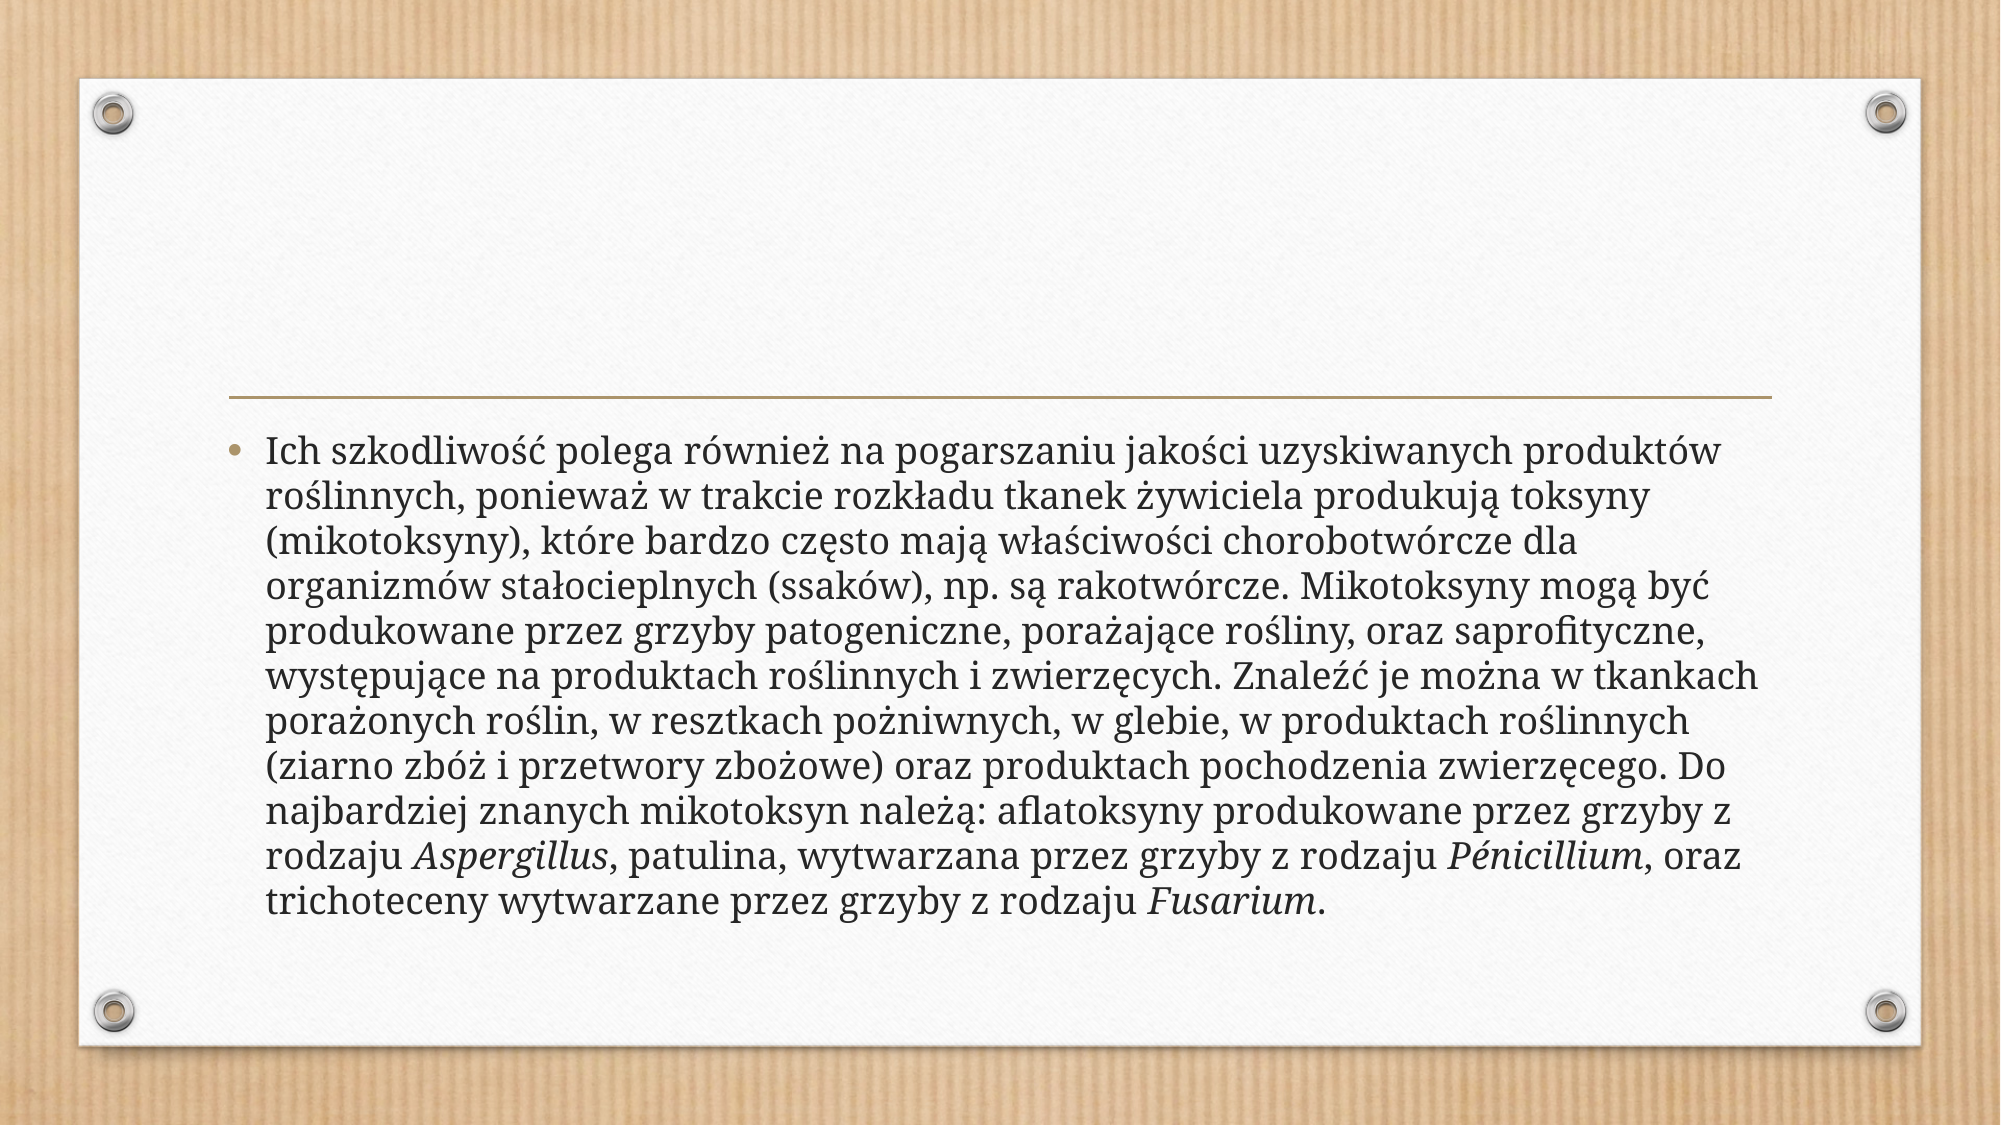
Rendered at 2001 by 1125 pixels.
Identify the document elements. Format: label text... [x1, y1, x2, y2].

list Ich szkodliwość polega również na pogarszaniu jakości uzyskiwanych produktów roślinnych, ponieważ w trakcie rozkładu tkanek żywiciela produkują toksyny (mikotoksyny), które bardzo często mają właściwości chorobotwórcze dla organizmów stałocieplnych (ssaków), np. są rakotwórcze. Mikotoksyny mogą być produkowane przez grzyby patogeniczne, porażające rośliny, oraz saprofityczne, występujące na produktach roślinnych i zwierzęcych. Znaleźć je można w tkankach porażonych roślin, w resztkach pożniwnych, w glebie, w produktach roślinnych (ziarno zbóż i przetwory zbożowe) oraz produktach pochodzenia zwierzęcego. Do najbardziej znanych mikotoksyn należą: aflatoksyny produkowane przez grzyby z rodzaju Aspergillus, patulina, wytwarzana przez grzyby z rodzaju Pénicillium, oraz trichoteceny wytwarzane przez grzyby z rodzaju Fusarium. [212, 419, 1788, 964]
picture [0, 0, 2001, 1125]
